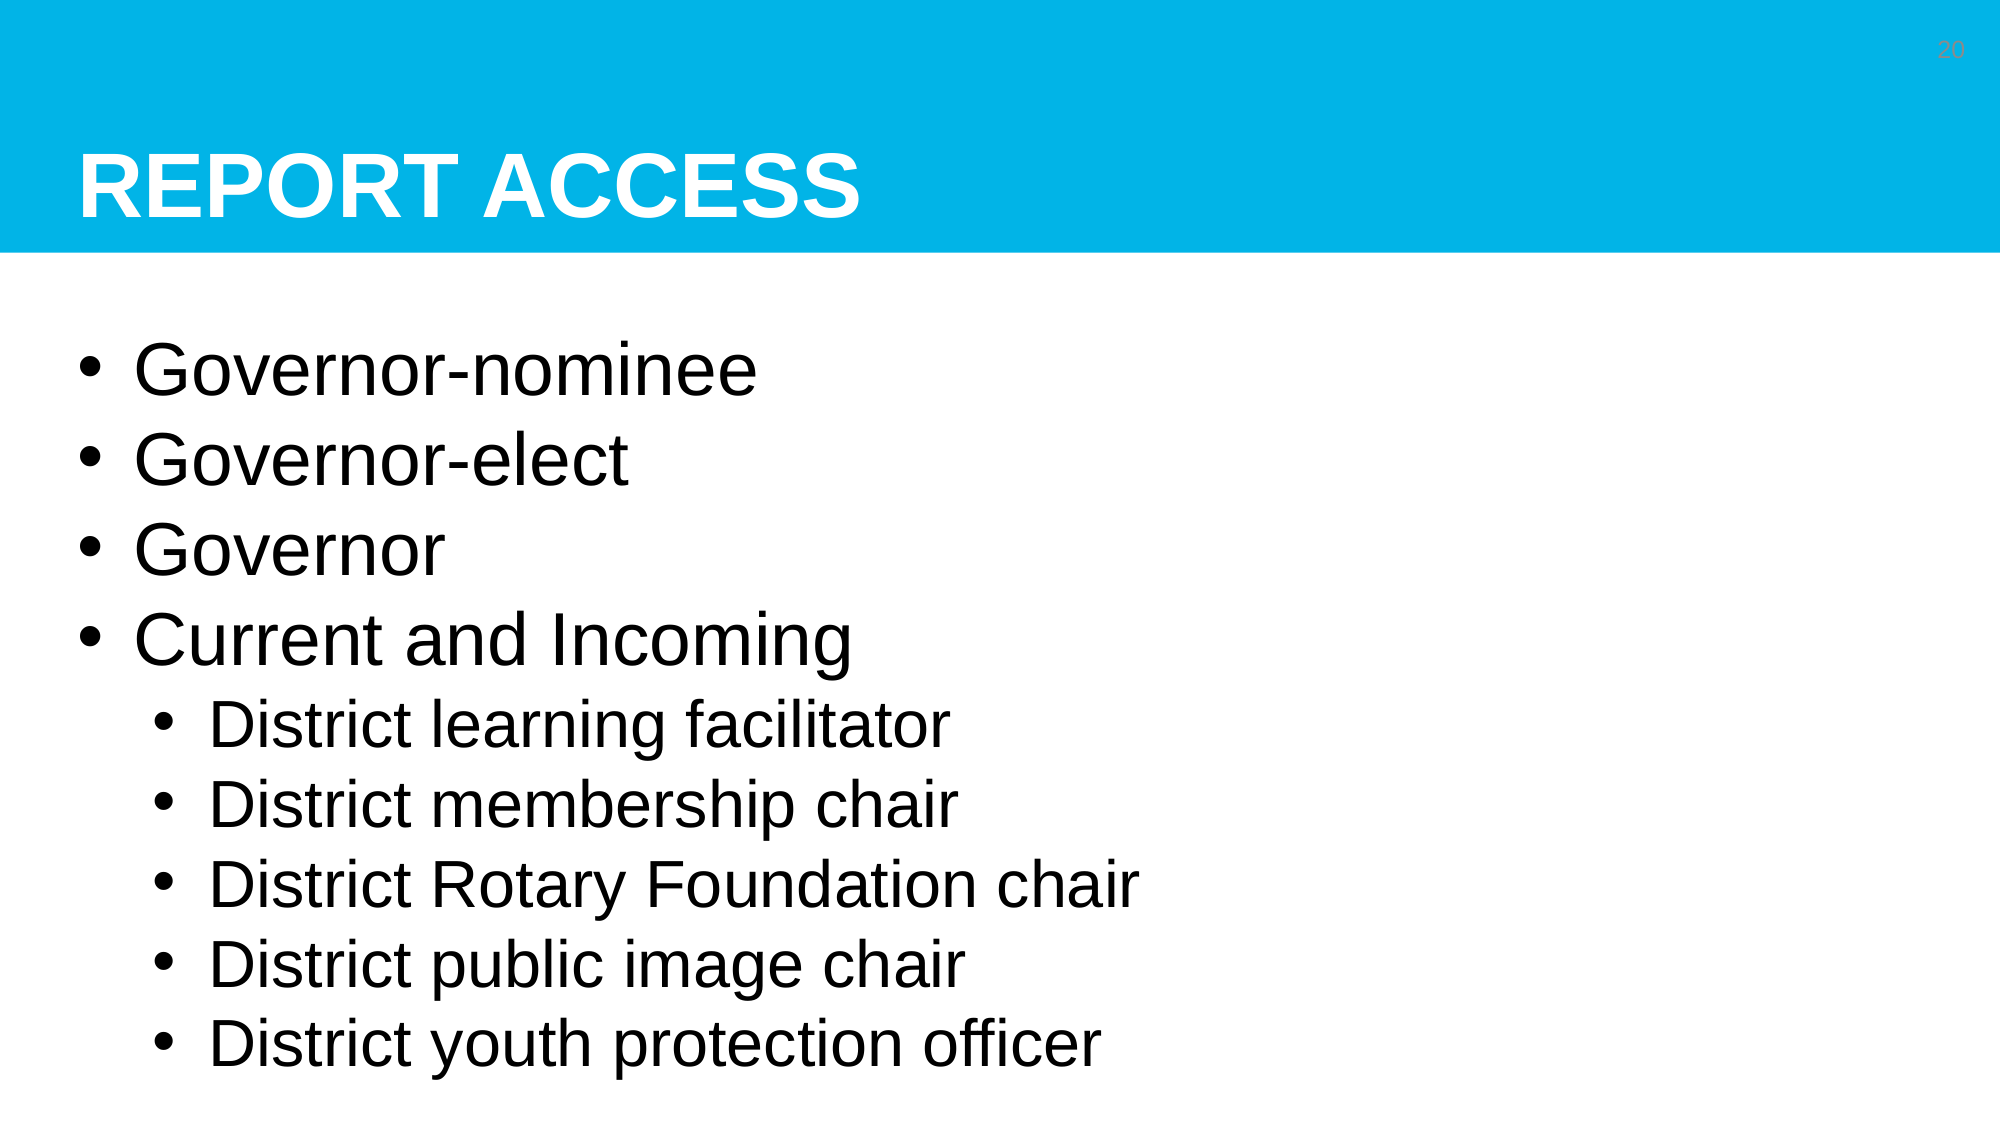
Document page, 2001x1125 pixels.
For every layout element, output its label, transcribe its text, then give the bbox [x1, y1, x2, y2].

title Report access [62, 0, 1950, 253]
text_box Governor-nominee Governor-elect Governor Current and Incoming District learning facilitator District membership chair District Rotary Foundation chair District public image chair District youth protection officer [62, 313, 1812, 1125]
slide_number 20 [1911, 18, 1981, 79]
